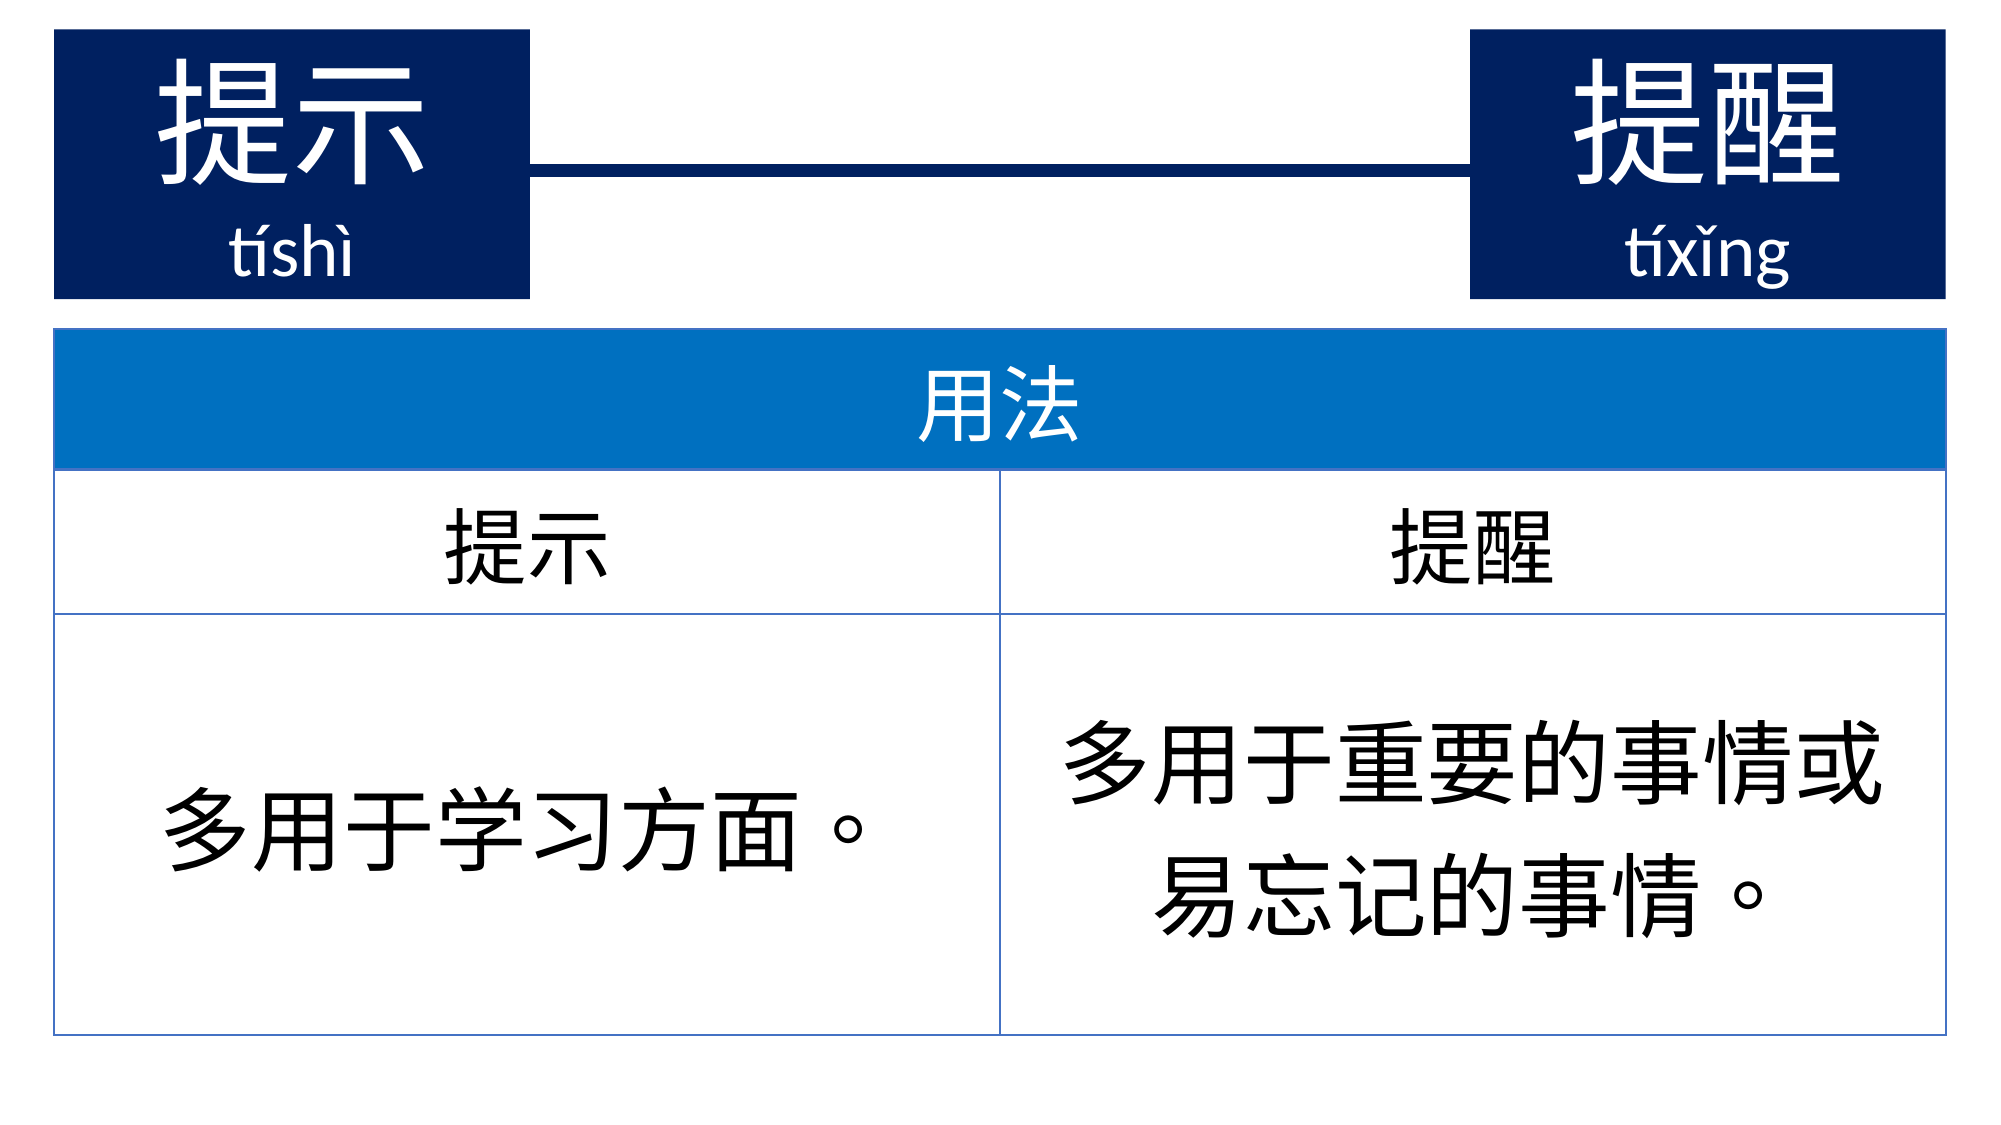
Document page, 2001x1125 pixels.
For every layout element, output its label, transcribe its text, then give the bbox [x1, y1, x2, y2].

table_cell 多用于学习方面。 [55, 615, 999, 1034]
text_box 提醒 tíxǐng [1470, 29, 1946, 300]
text_box 提示 tíshì [54, 29, 530, 300]
table_cell 提醒 [1001, 471, 1945, 613]
table_cell 提示 [55, 471, 999, 613]
table_cell 多用于重要的事情或易忘记的事情。 [1001, 615, 1945, 1034]
table_header 用法 [55, 330, 1945, 468]
